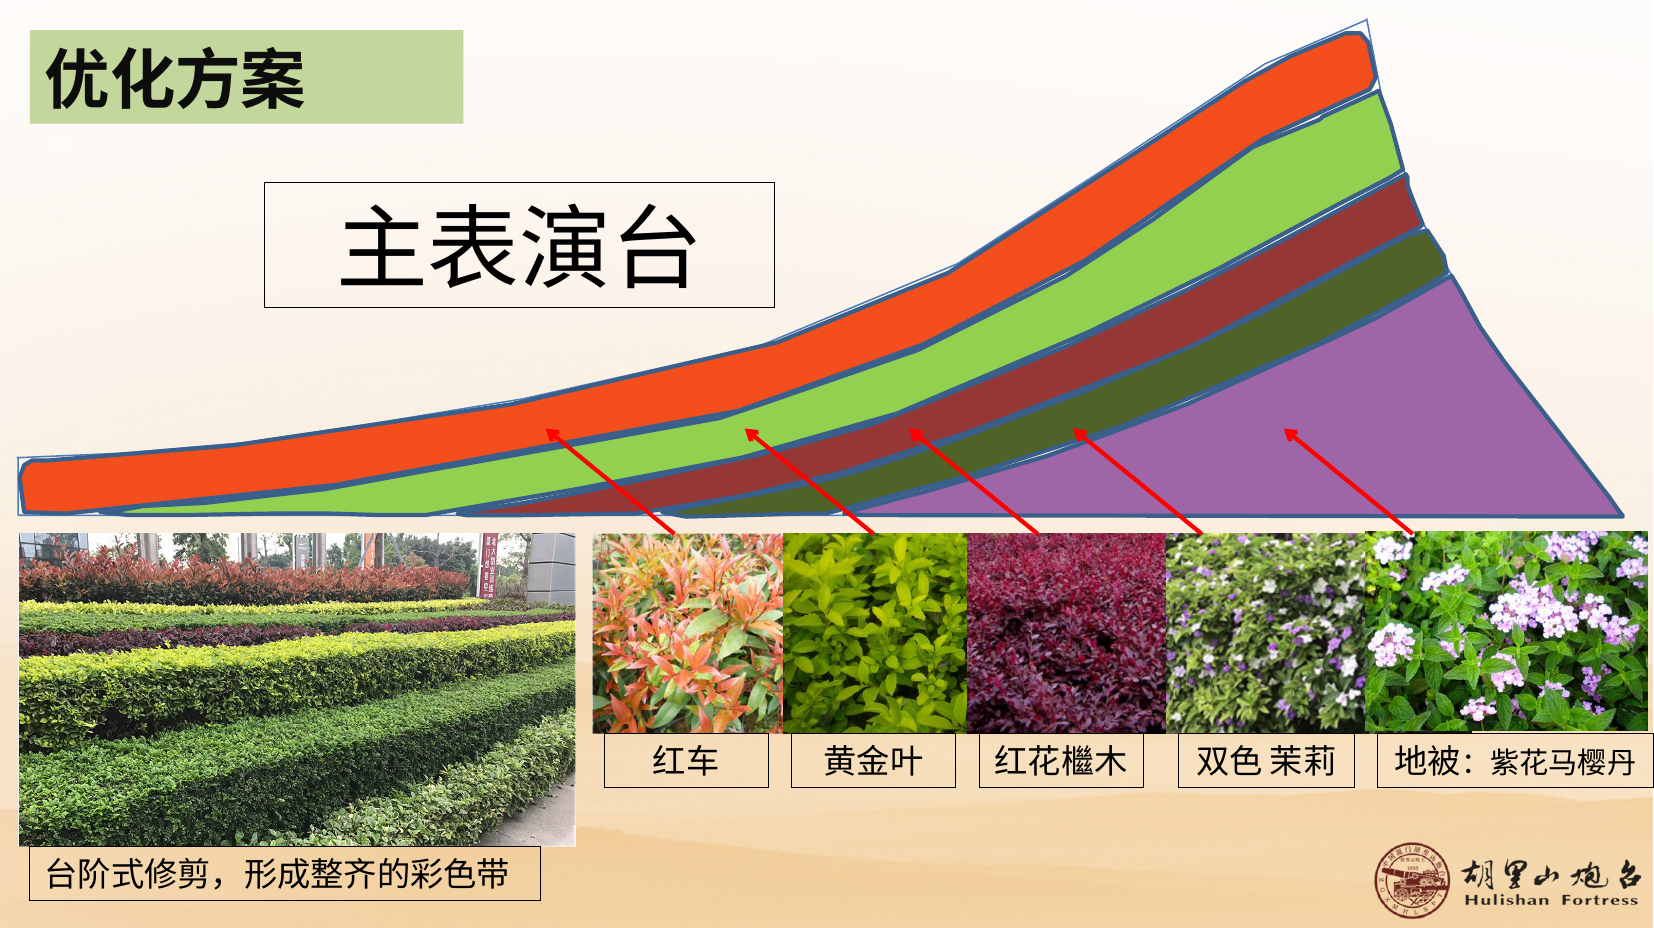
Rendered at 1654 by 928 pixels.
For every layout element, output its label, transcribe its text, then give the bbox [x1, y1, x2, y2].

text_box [744, 428, 874, 535]
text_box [16, 18, 1625, 516]
text_box 红车 [604, 741, 769, 788]
picture [0, 0, 1654, 928]
text_box 地被：紫花马樱丹 [1377, 733, 1654, 788]
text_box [908, 428, 1038, 535]
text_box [1072, 428, 1203, 535]
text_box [545, 428, 675, 535]
text_box 红花檵木 [979, 742, 1144, 788]
text_box 台阶式修剪，形成整齐的彩色带 [29, 855, 541, 901]
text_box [1283, 428, 1413, 535]
text_box 双色 茉莉 [1178, 742, 1355, 788]
text_box 黄金叶 [791, 742, 956, 788]
